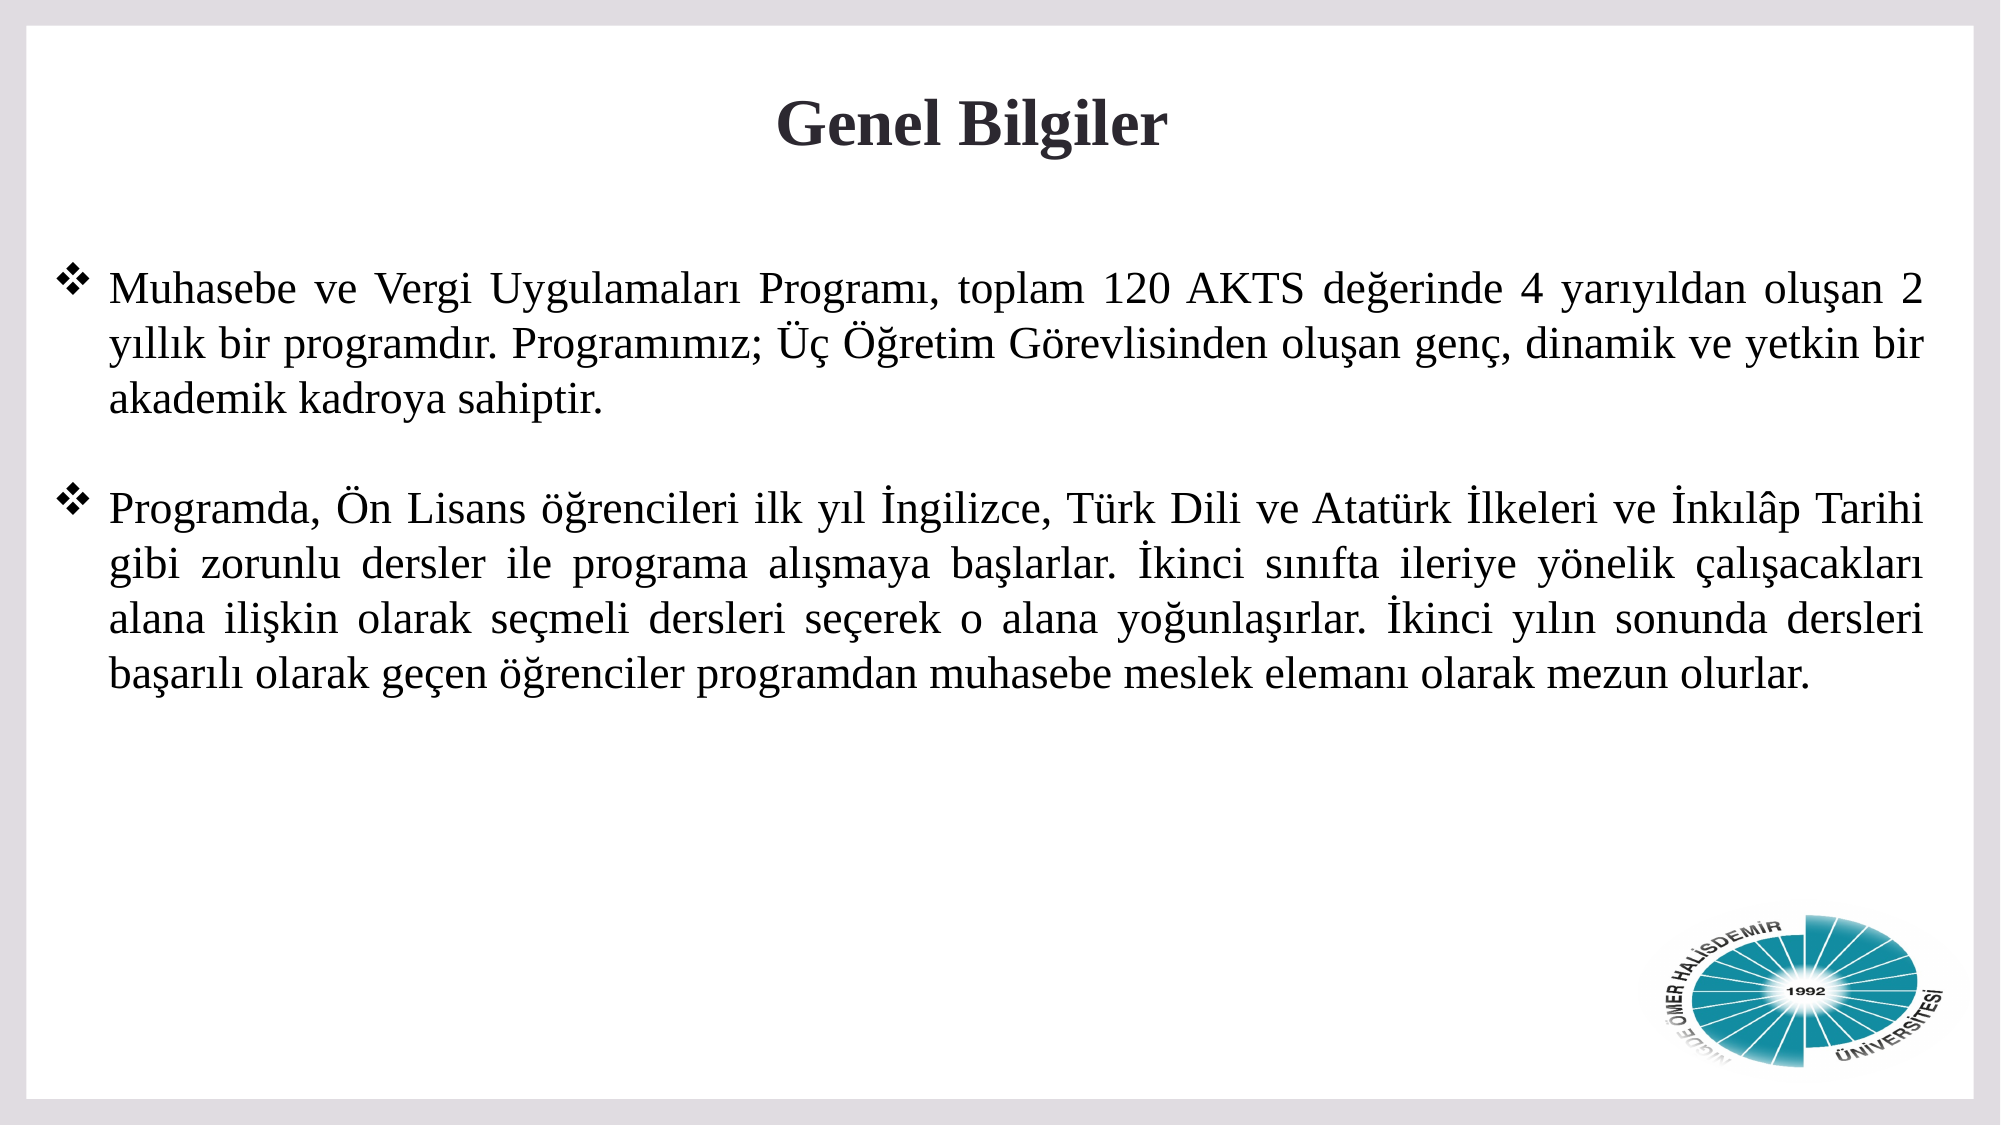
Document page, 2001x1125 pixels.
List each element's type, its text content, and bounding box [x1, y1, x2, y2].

text_box Muhasebe ve Vergi Uygulamaları Programı, toplam 120 AKTS değerinde 4 yarıyıldan oluşan 2 yıllık bir programdır. Programımız; Üç Öğretim Görevlisinden oluşan genç, dinamik ve yetkin bir akademik kadroya sahiptir. Programda, Ön Lisans öğrencileri ilk yıl İngilizce, Türk Dili ve Atatürk İlkeleri ve İnkılâp Tarihi gibi zorunlu dersler ile programa alışmaya başlarlar. İkinci sınıfta ileriye yönelik çalışacakları alana ilişkin olarak seçmeli dersleri seçerek o alana yoğunlaşırlar. İkinci yılın sonunda dersleri başarılı olarak geçen öğrenciler programdan muhasebe meslek elemanı olarak mezun olurlar. [37, 140, 1941, 870]
picture [1632, 897, 1976, 1085]
title Genel Bilgiler [141, 113, 1805, 140]
